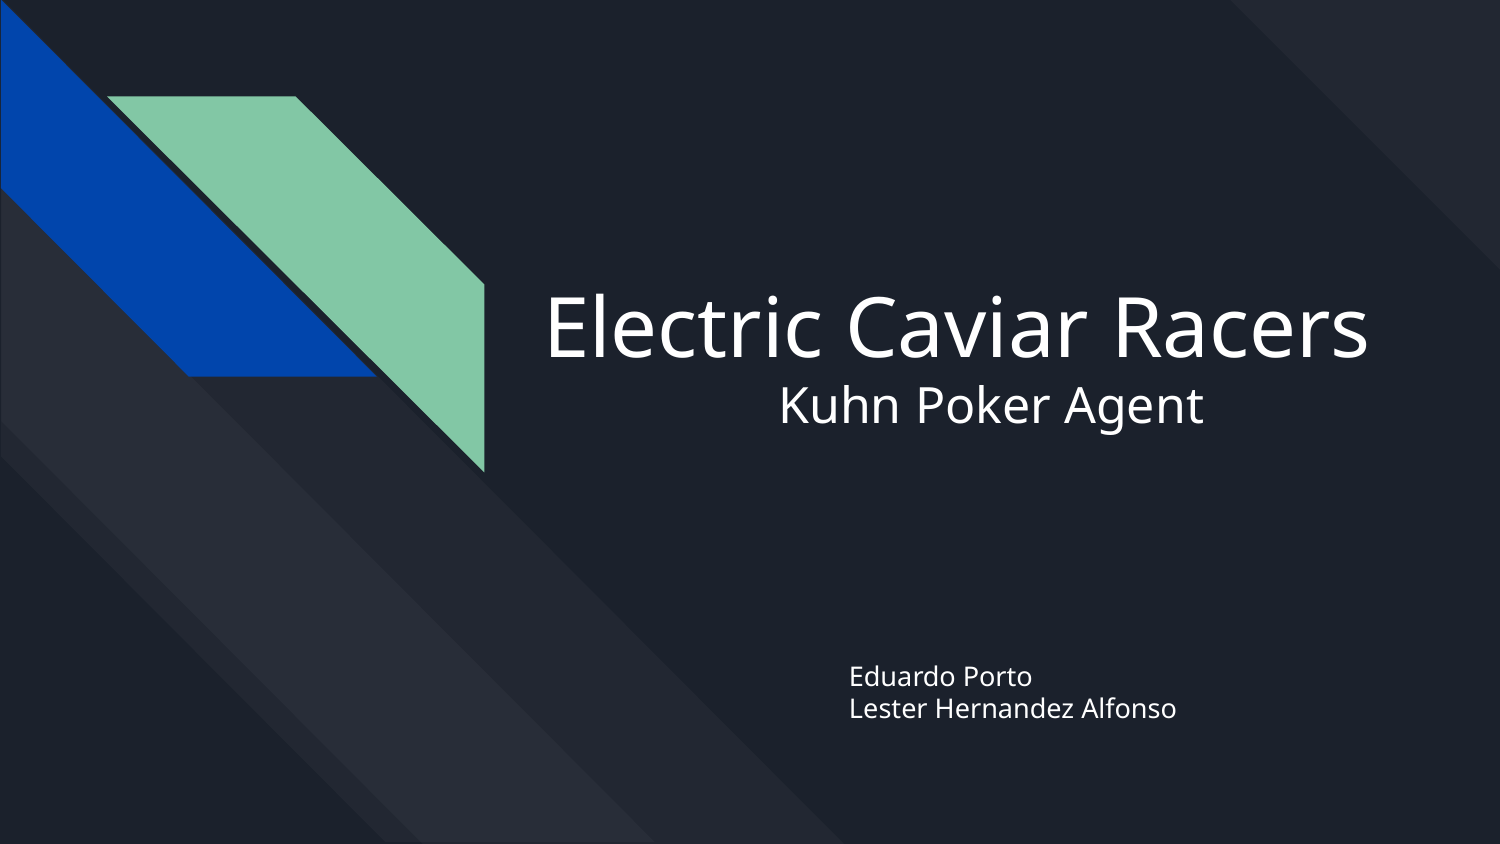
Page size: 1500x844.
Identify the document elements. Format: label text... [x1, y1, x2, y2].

title Electric Caviar Racers Kuhn Poker Agent [528, 258, 1455, 518]
subtitle Eduardo Porto Lester Hernandez Alfonso [833, 643, 1404, 727]
